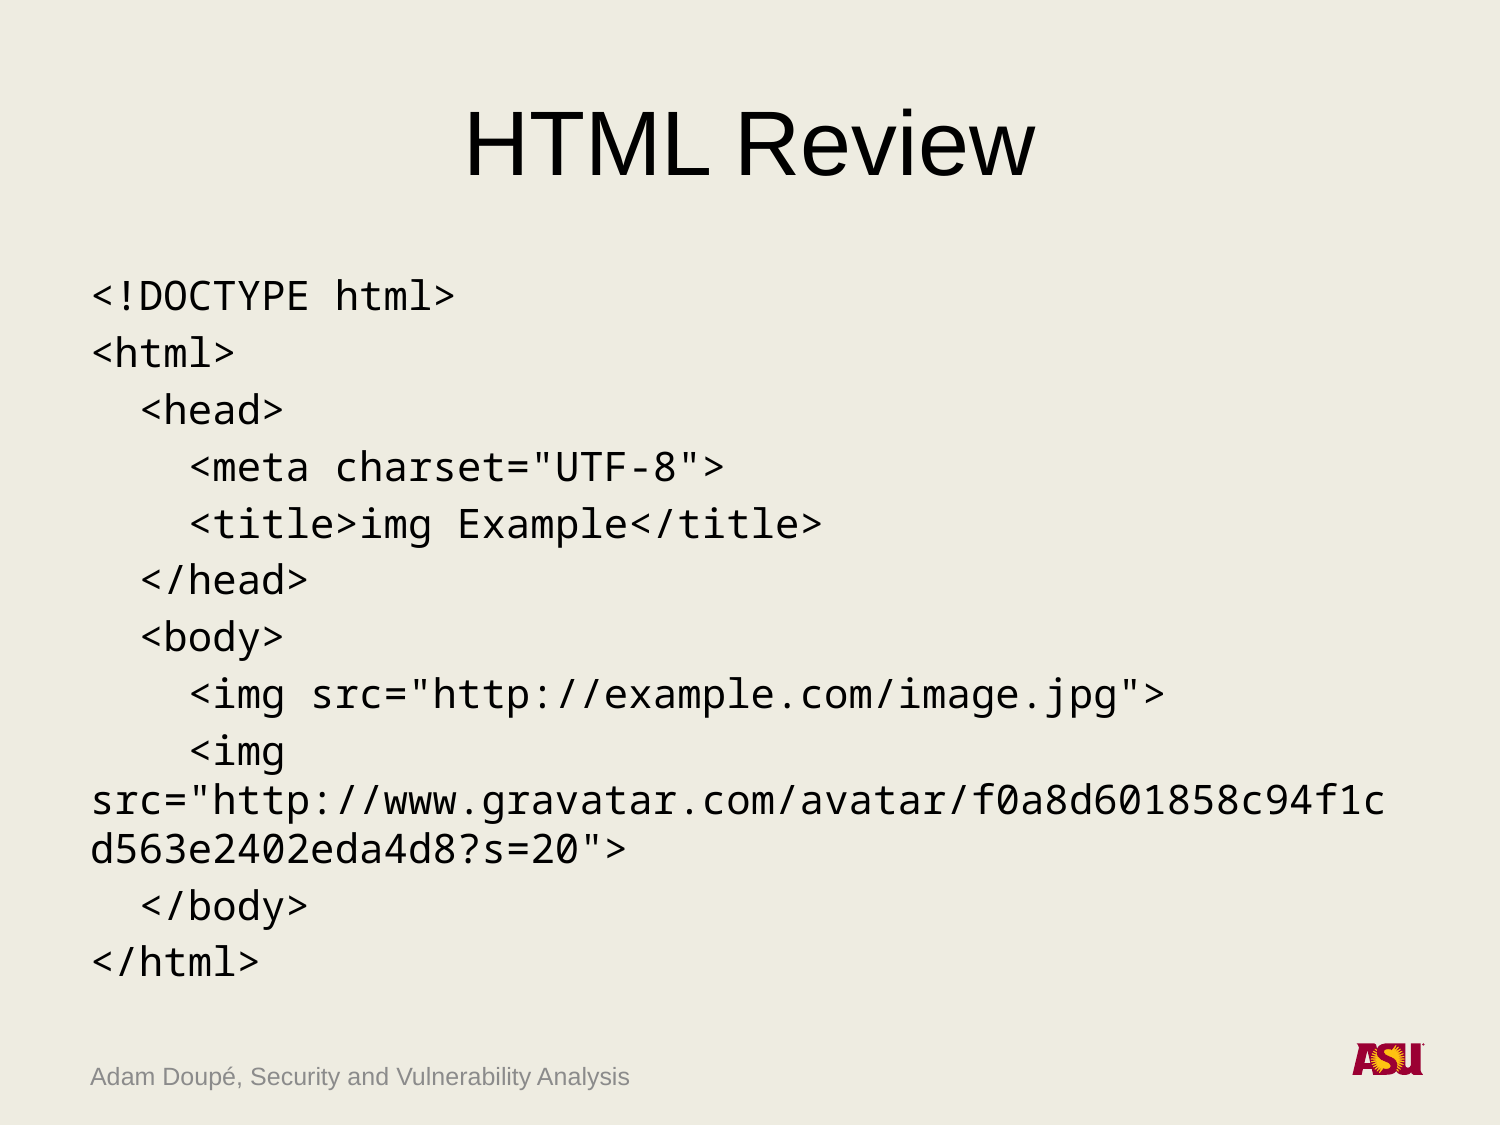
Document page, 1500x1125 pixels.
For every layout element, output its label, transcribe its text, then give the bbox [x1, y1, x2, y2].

title HTML Review [75, 45, 1425, 233]
list <!DOCTYPE html> <html> <head> <meta charset="UTF-8"> <title>img Example</title> </head> <body> <img src="http://example.com/image.jpg"> <img src="http://www.gravatar.com/avatar/f0a8d601858c94f1cd563e2402eda4d8?s=20"> </body> </html> [75, 262, 1425, 1005]
